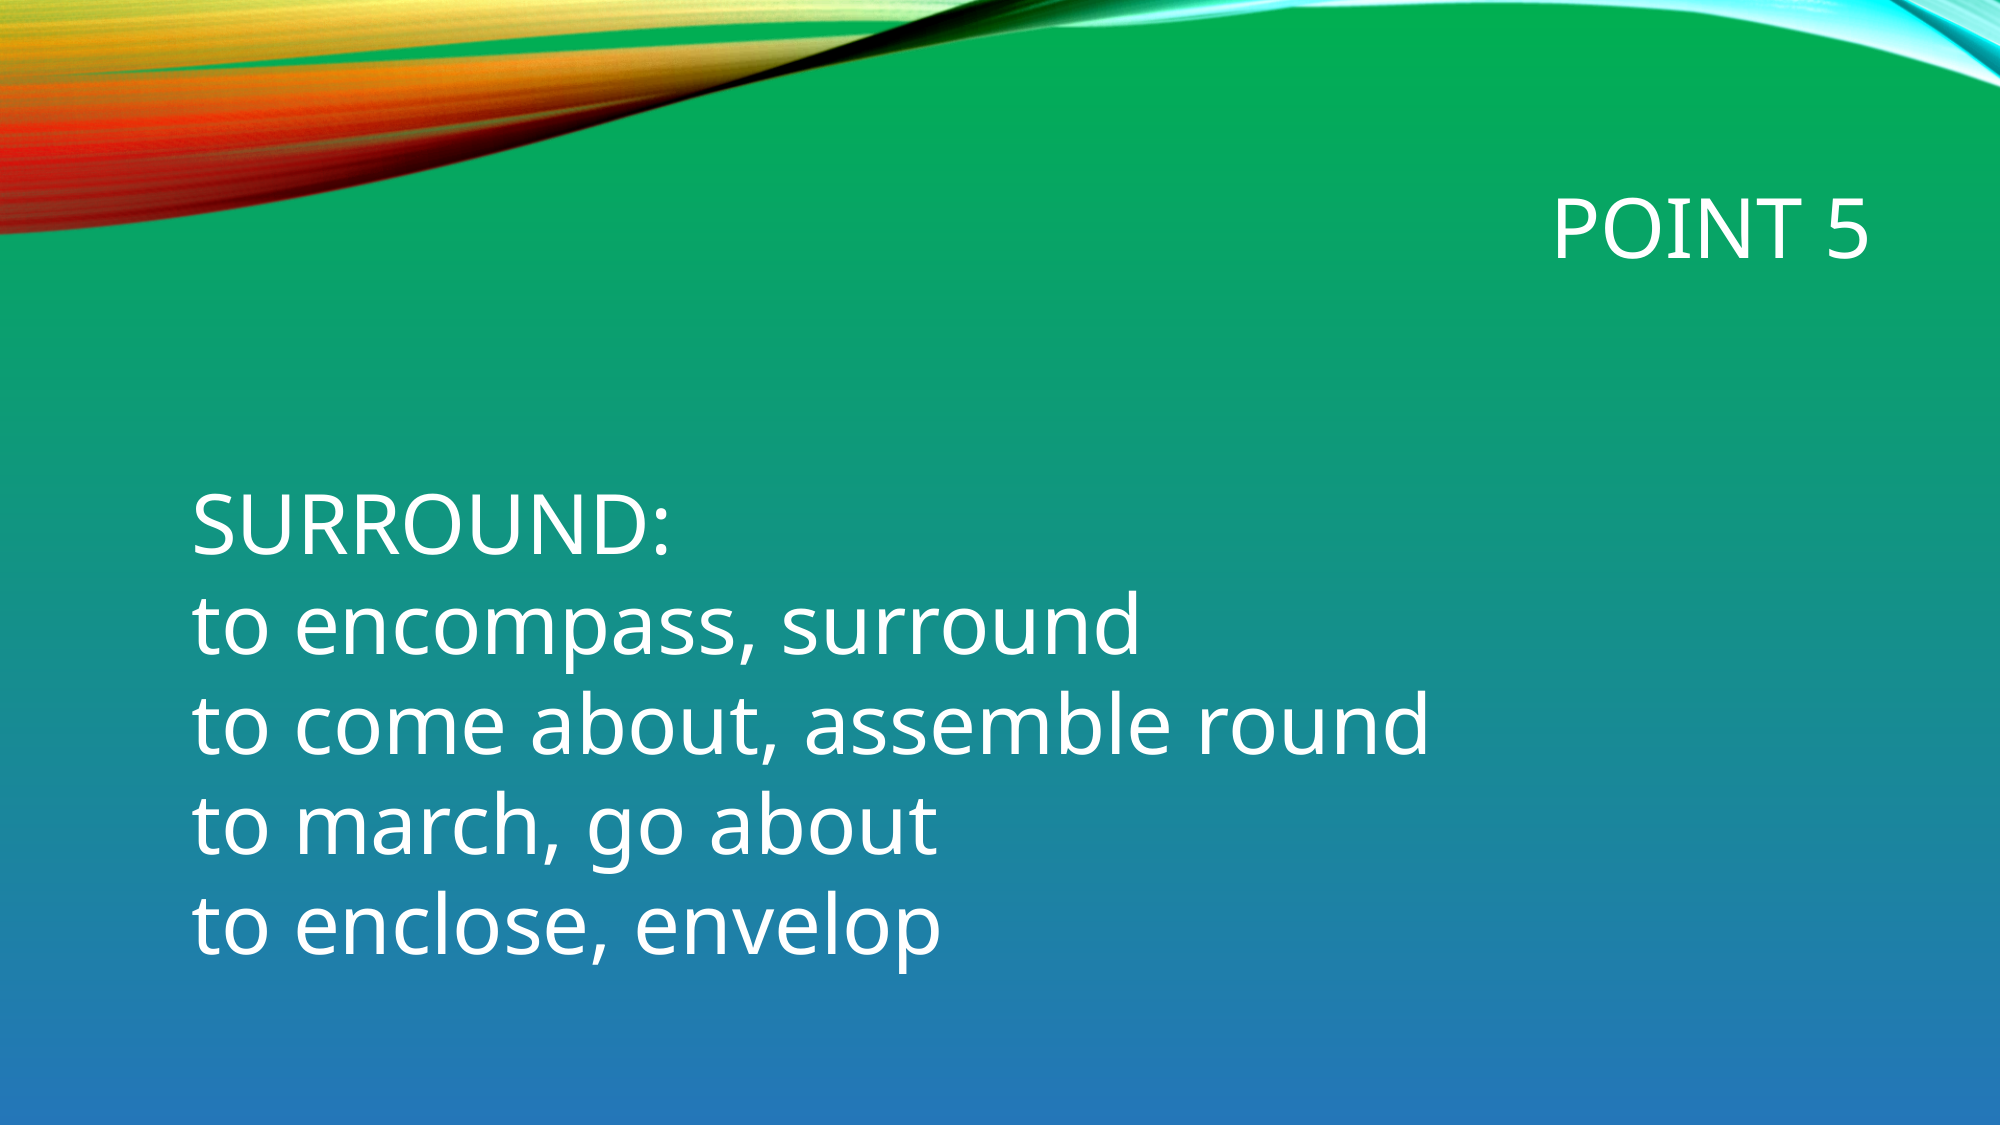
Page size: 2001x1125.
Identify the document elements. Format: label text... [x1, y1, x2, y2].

picture [0, 0, 2000, 237]
list [112, 360, 1888, 1021]
title POINT 5 [474, 125, 1888, 338]
text_box SURROUND: to encompass, surround to come about, assemble round to march, go about to enclose, envelop [176, 464, 1662, 979]
